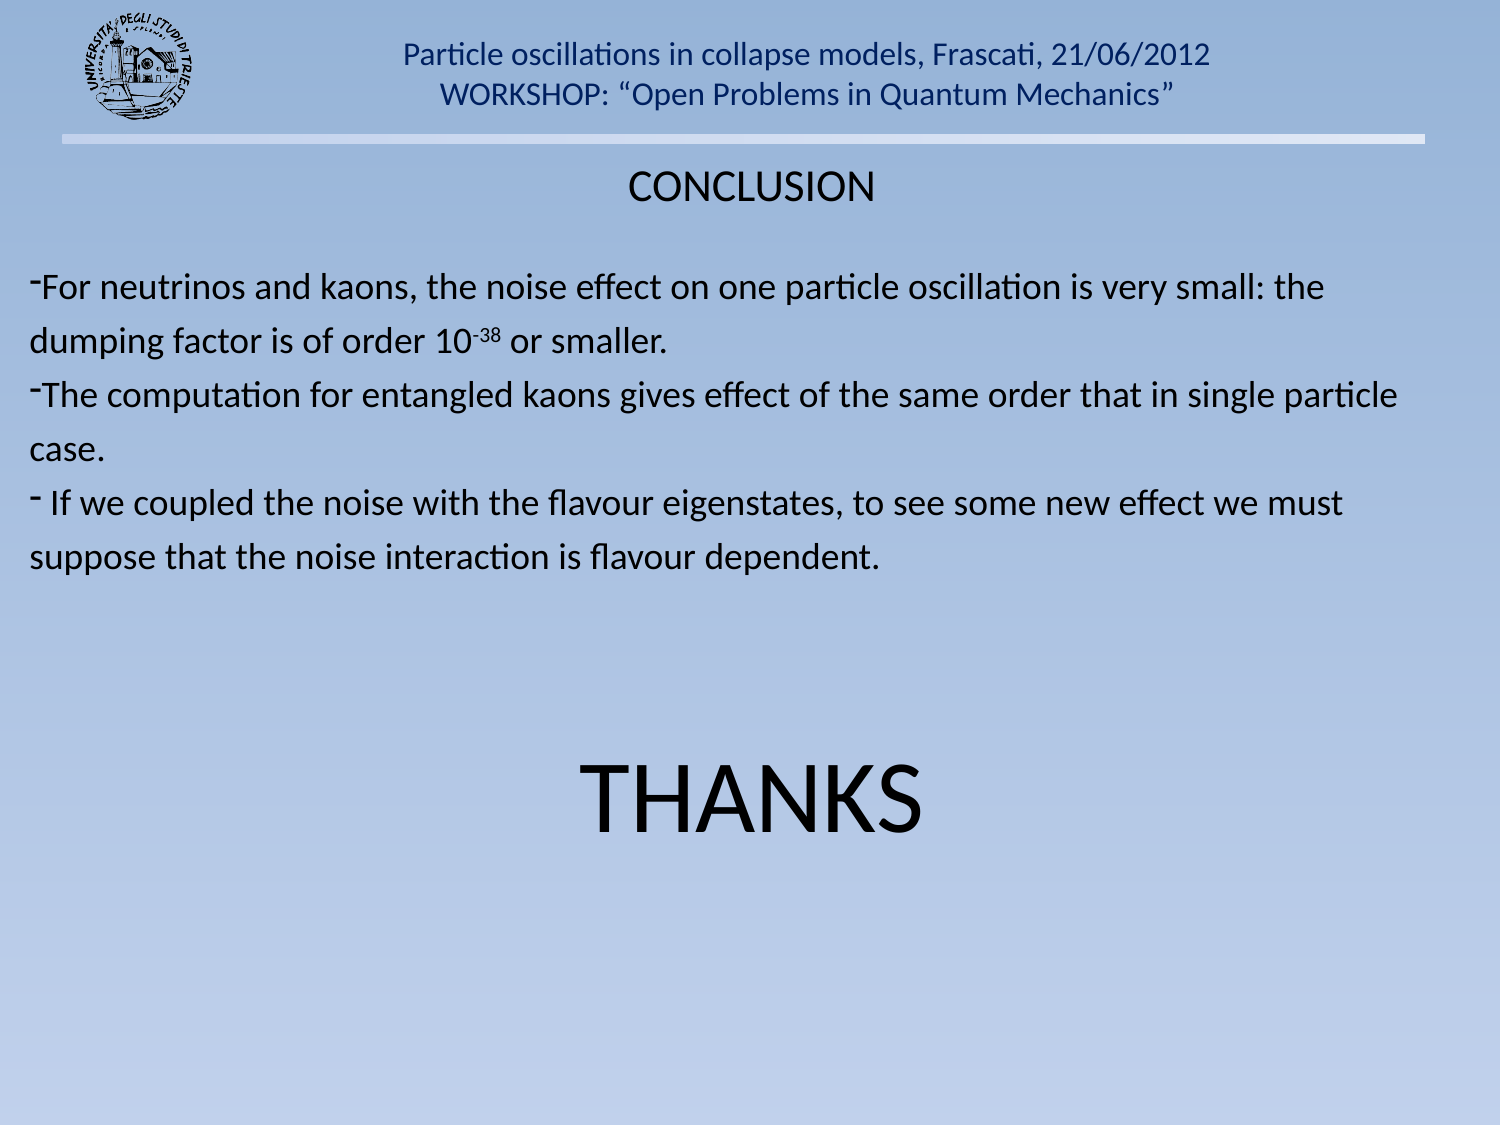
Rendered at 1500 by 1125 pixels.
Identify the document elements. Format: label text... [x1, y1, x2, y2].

text_box THANKS [43, 720, 1461, 861]
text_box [62, 10, 1451, 162]
text_box CONCLUSION [43, 147, 1461, 218]
text_box For neutrinos and kaons, the noise effect on one particle oscillation is very small: the dumping factor is of order 10-38 or smaller. The computation for entangled kaons gives effect of the same order that in single particle case. If we coupled the noise with the flavour eigenstates, to see some new effect we must suppose that the noise interaction is flavour dependent. [14, 245, 1475, 585]
